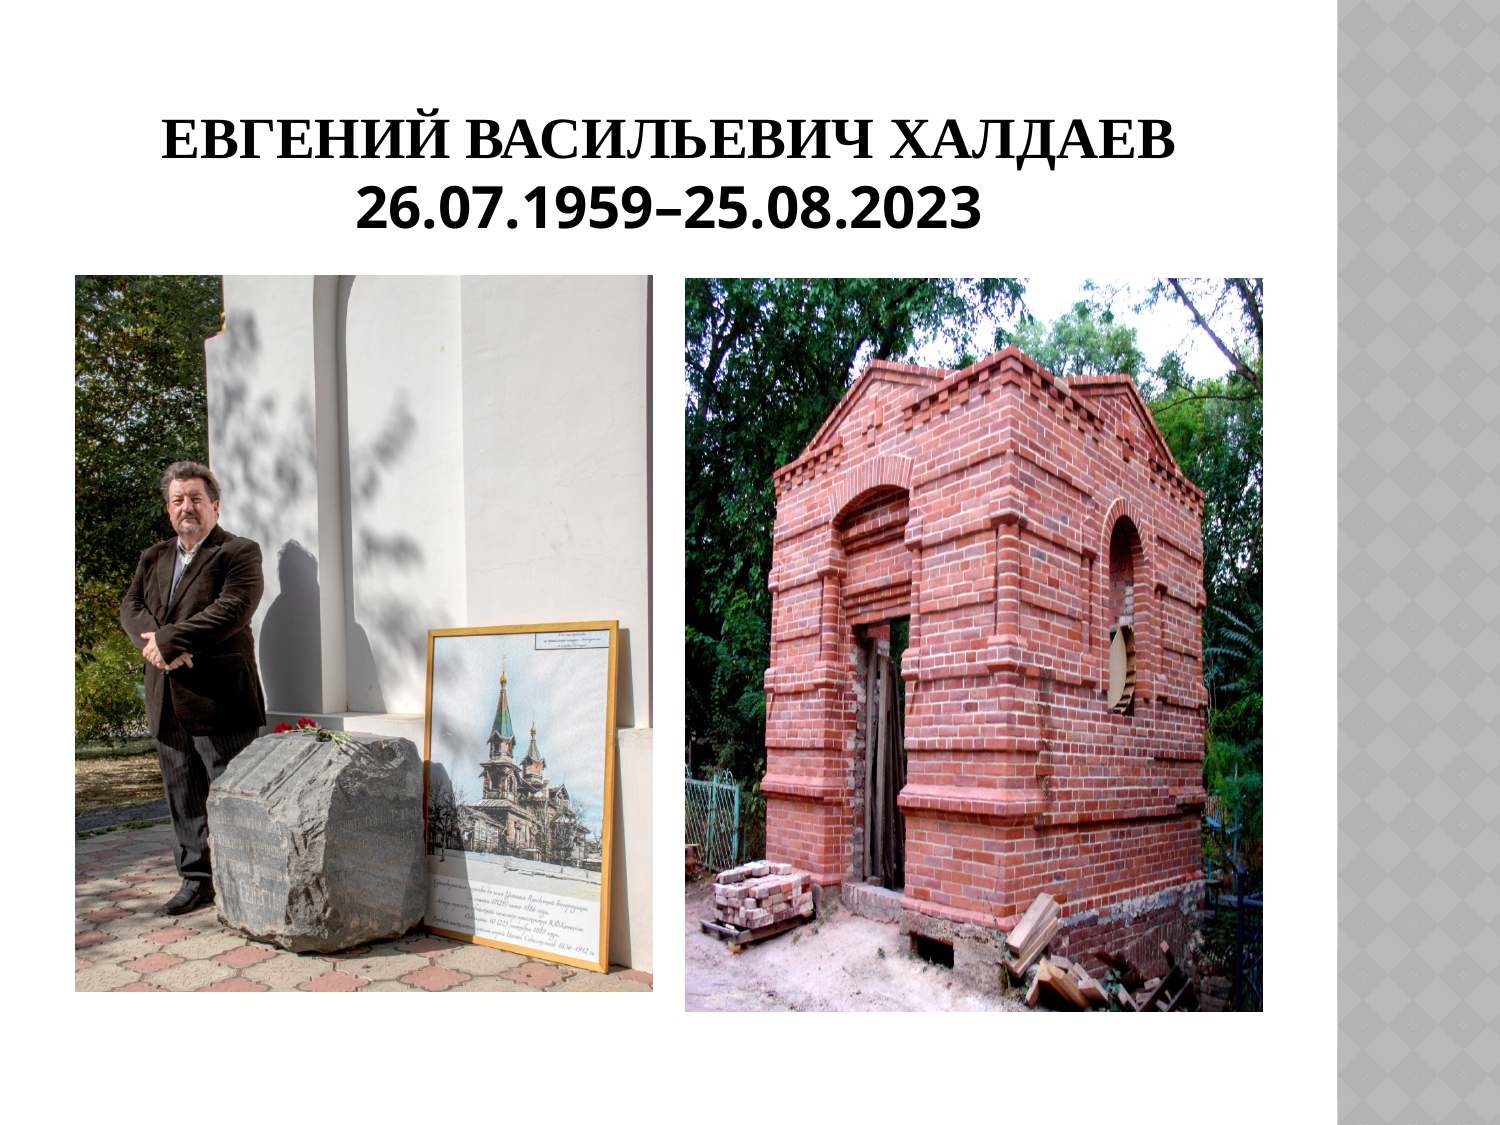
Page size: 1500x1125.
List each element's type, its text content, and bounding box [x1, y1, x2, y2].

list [684, 278, 1264, 1012]
title евгений васильевич халдаев 26.07.1959–25.08.2023 [75, 52, 1263, 240]
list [74, 275, 654, 992]
